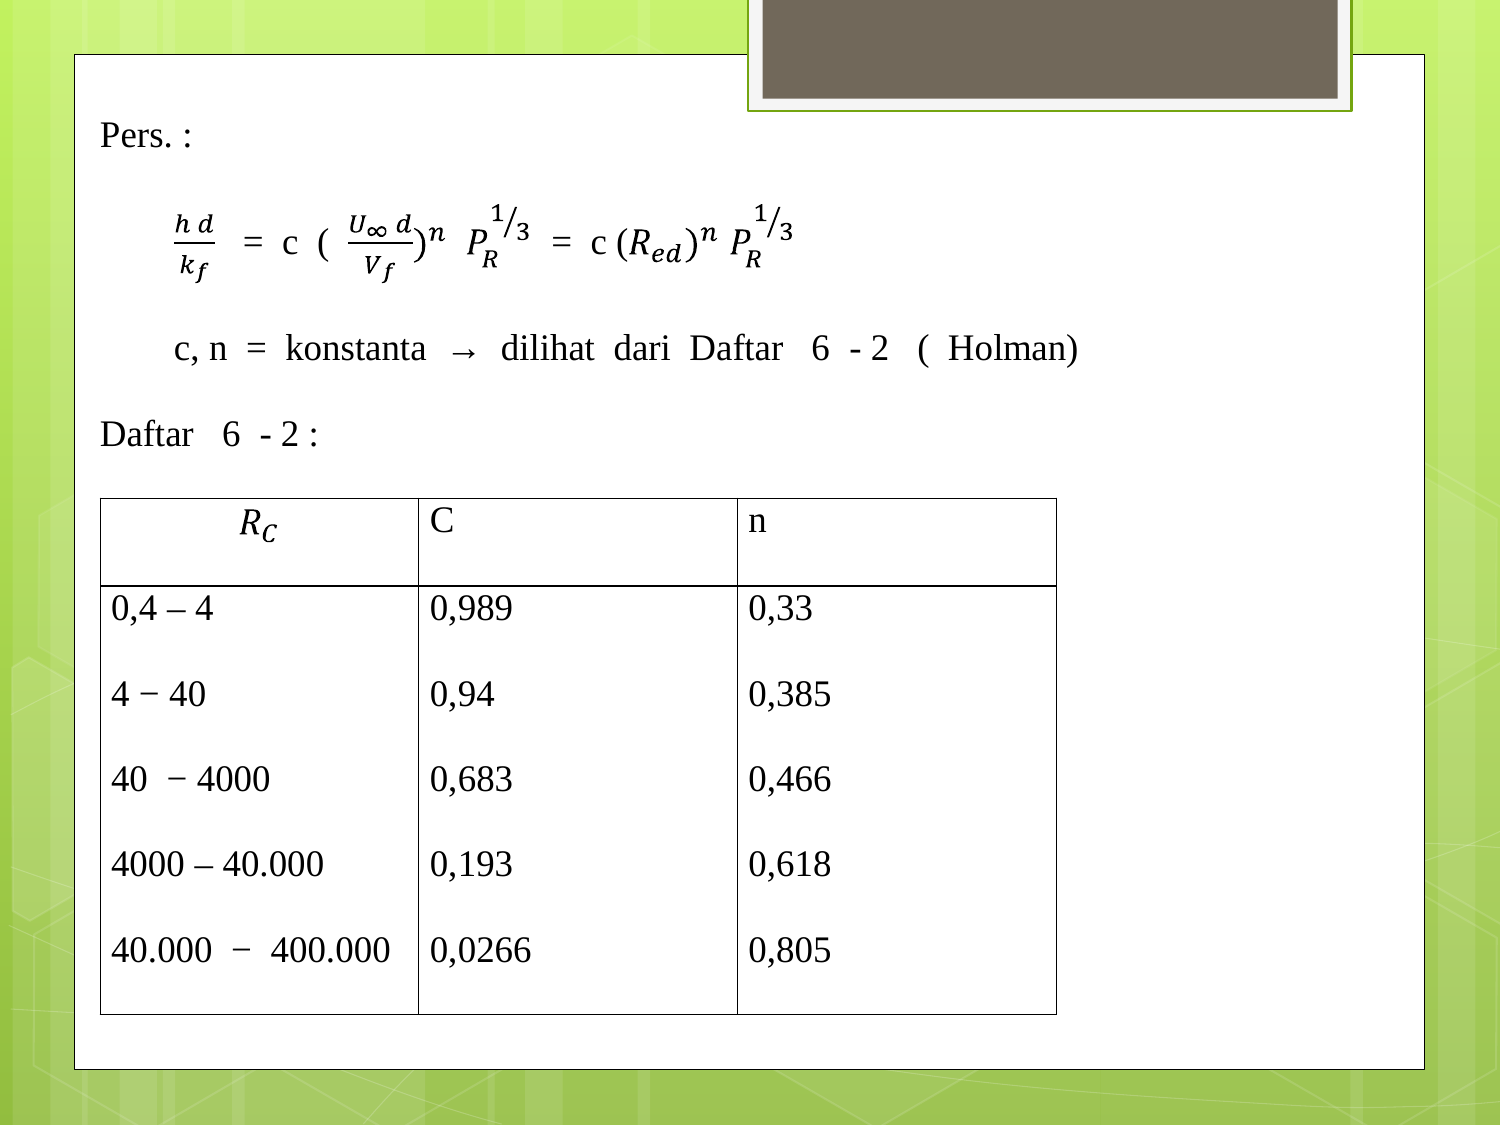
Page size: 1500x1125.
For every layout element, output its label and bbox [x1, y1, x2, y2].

text_box [88, 113, 1500, 1069]
